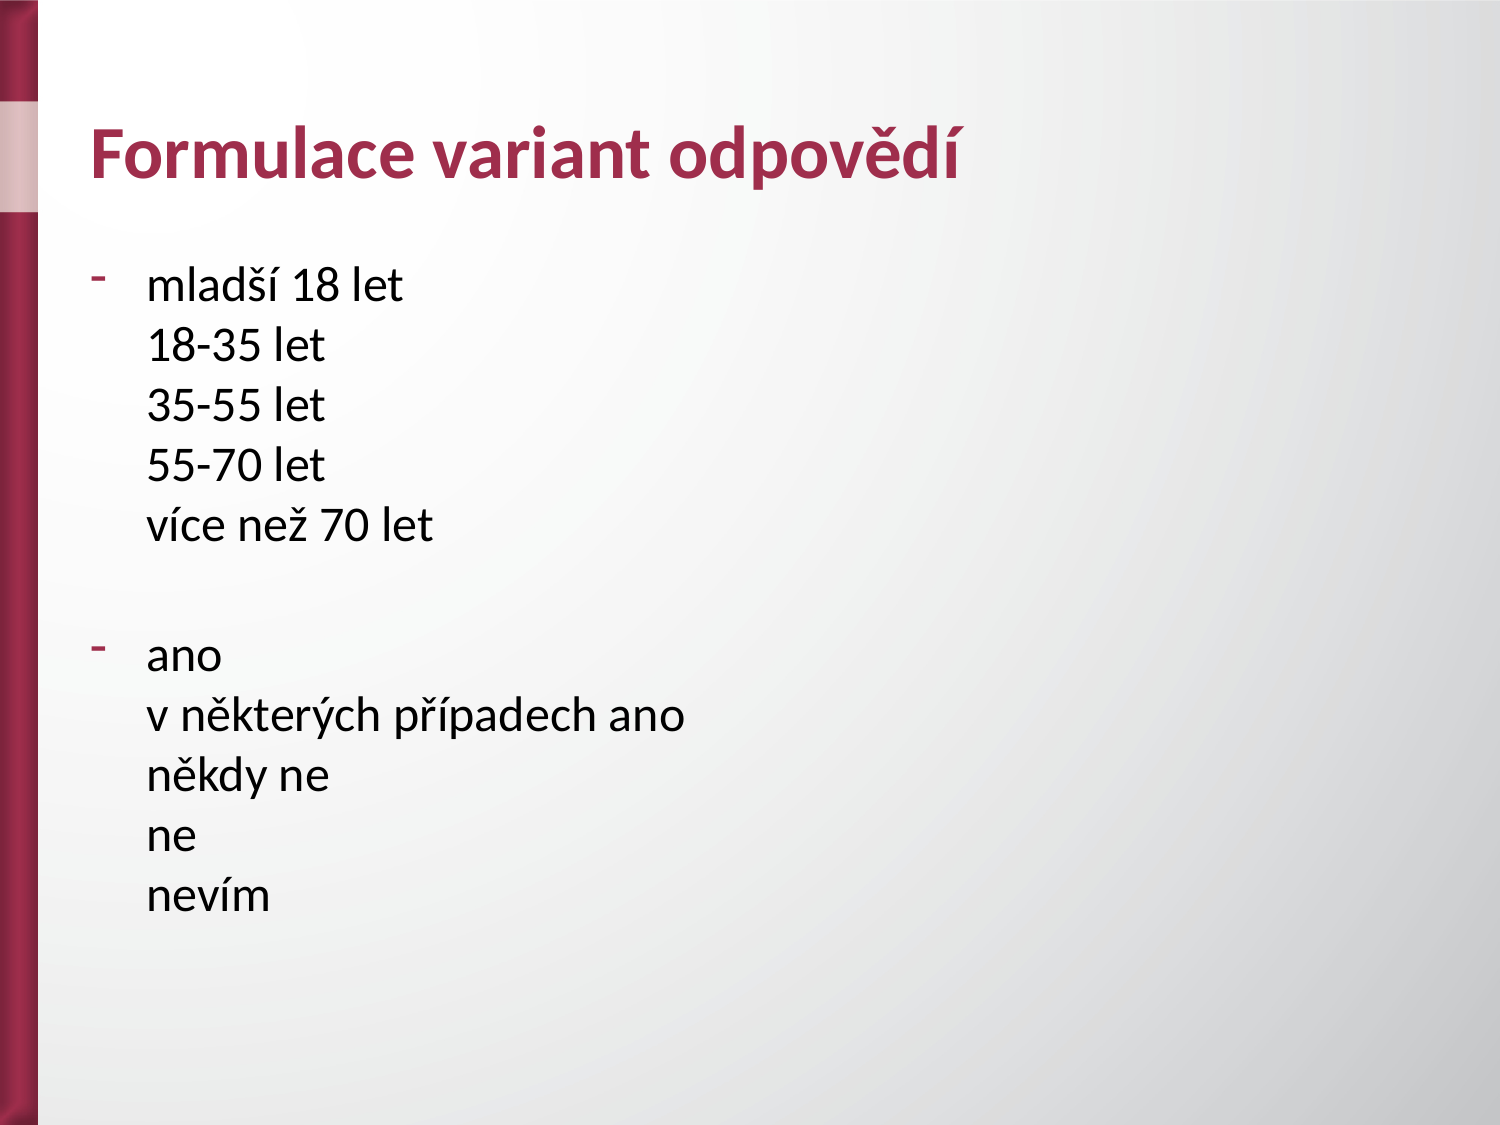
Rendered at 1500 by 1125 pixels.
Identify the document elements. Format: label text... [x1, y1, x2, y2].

list mladší 18 let 18-35 let 35-55 let 55-70 let více než 70 let ano v některých případech ano někdy ne ne nevím [75, 243, 1425, 988]
picture [0, 0, 1500, 1125]
title Formulace variant odpovědí [75, 54, 1425, 243]
